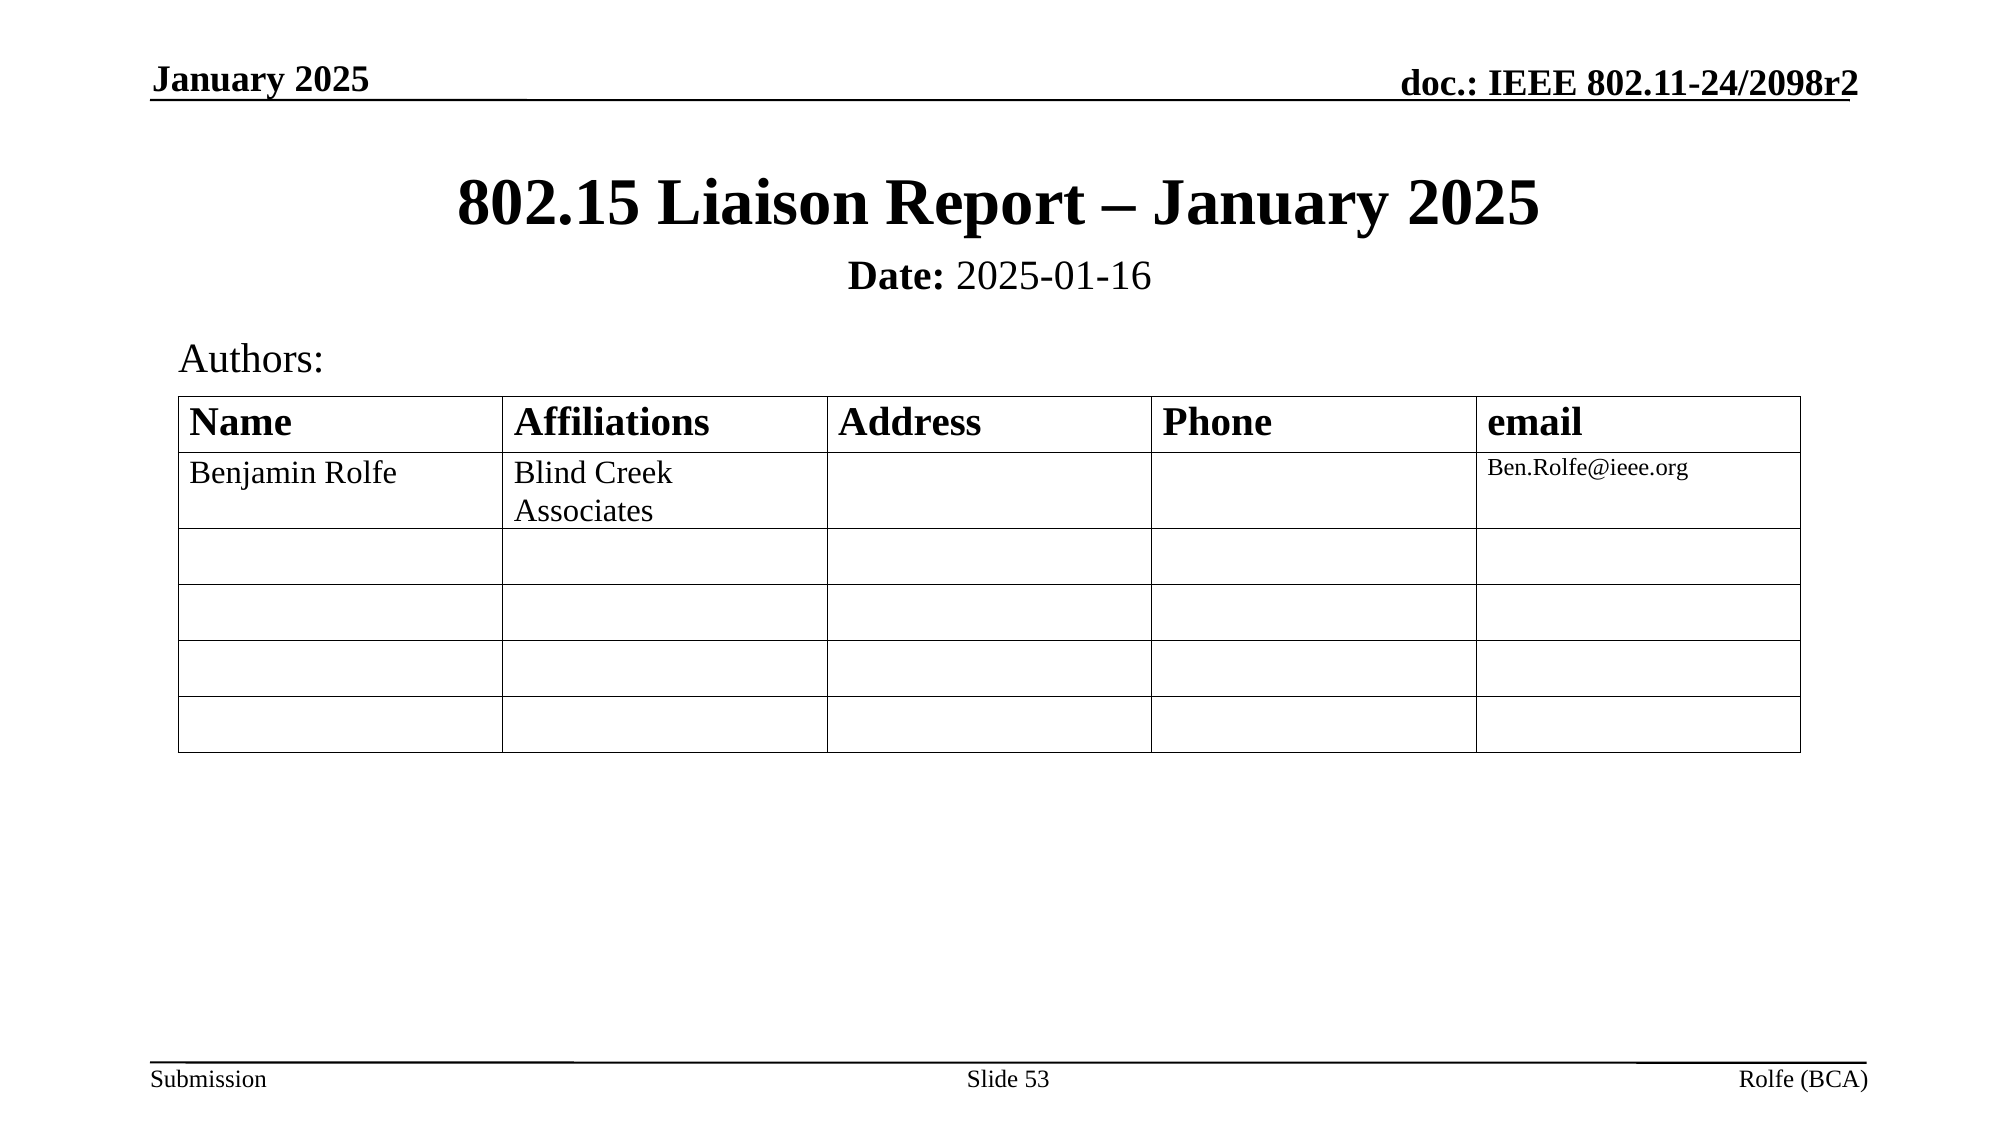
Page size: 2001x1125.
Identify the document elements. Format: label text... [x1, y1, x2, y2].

text_box January 2025 [137, 47, 548, 92]
title 802.15 Liaison Report – January 2025 [149, 76, 1851, 319]
footer Rolfe (BCA) [1171, 1061, 1869, 1093]
slide_number Slide 53 [950, 1061, 1067, 1123]
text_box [162, 396, 1849, 804]
text_box Authors: [162, 323, 401, 387]
subtitle Date: 2025-01-16 [299, 239, 1701, 319]
